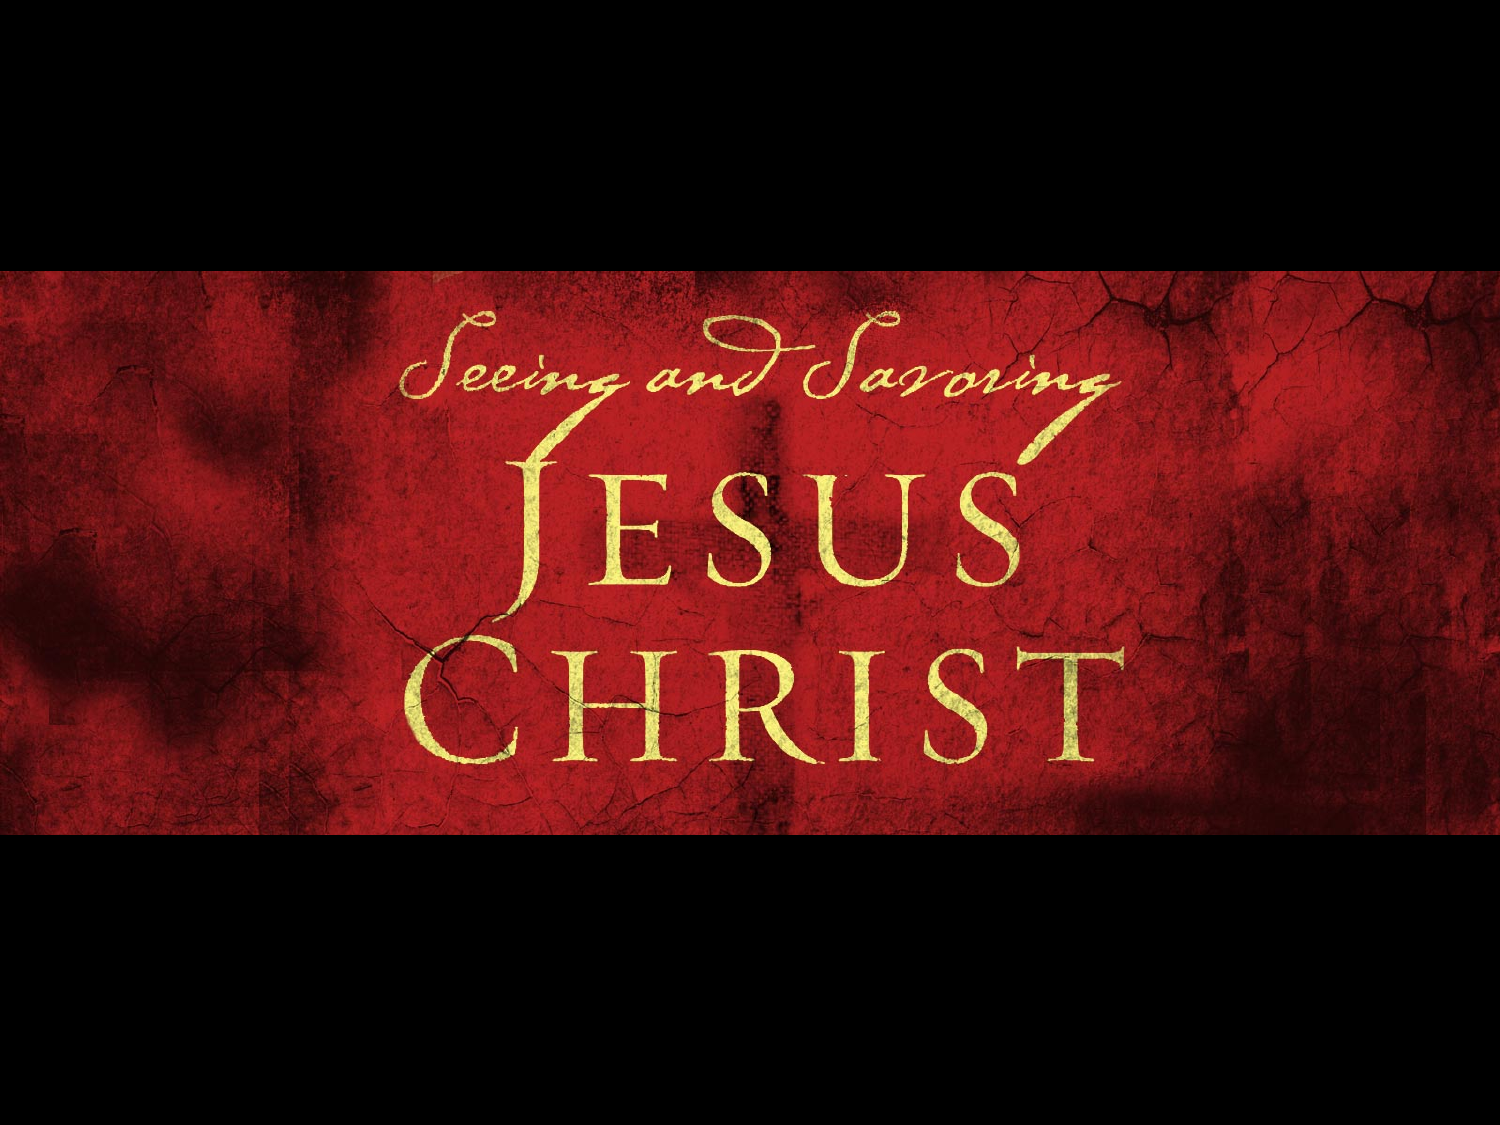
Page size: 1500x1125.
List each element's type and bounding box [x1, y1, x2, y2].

picture [0, 271, 1500, 835]
